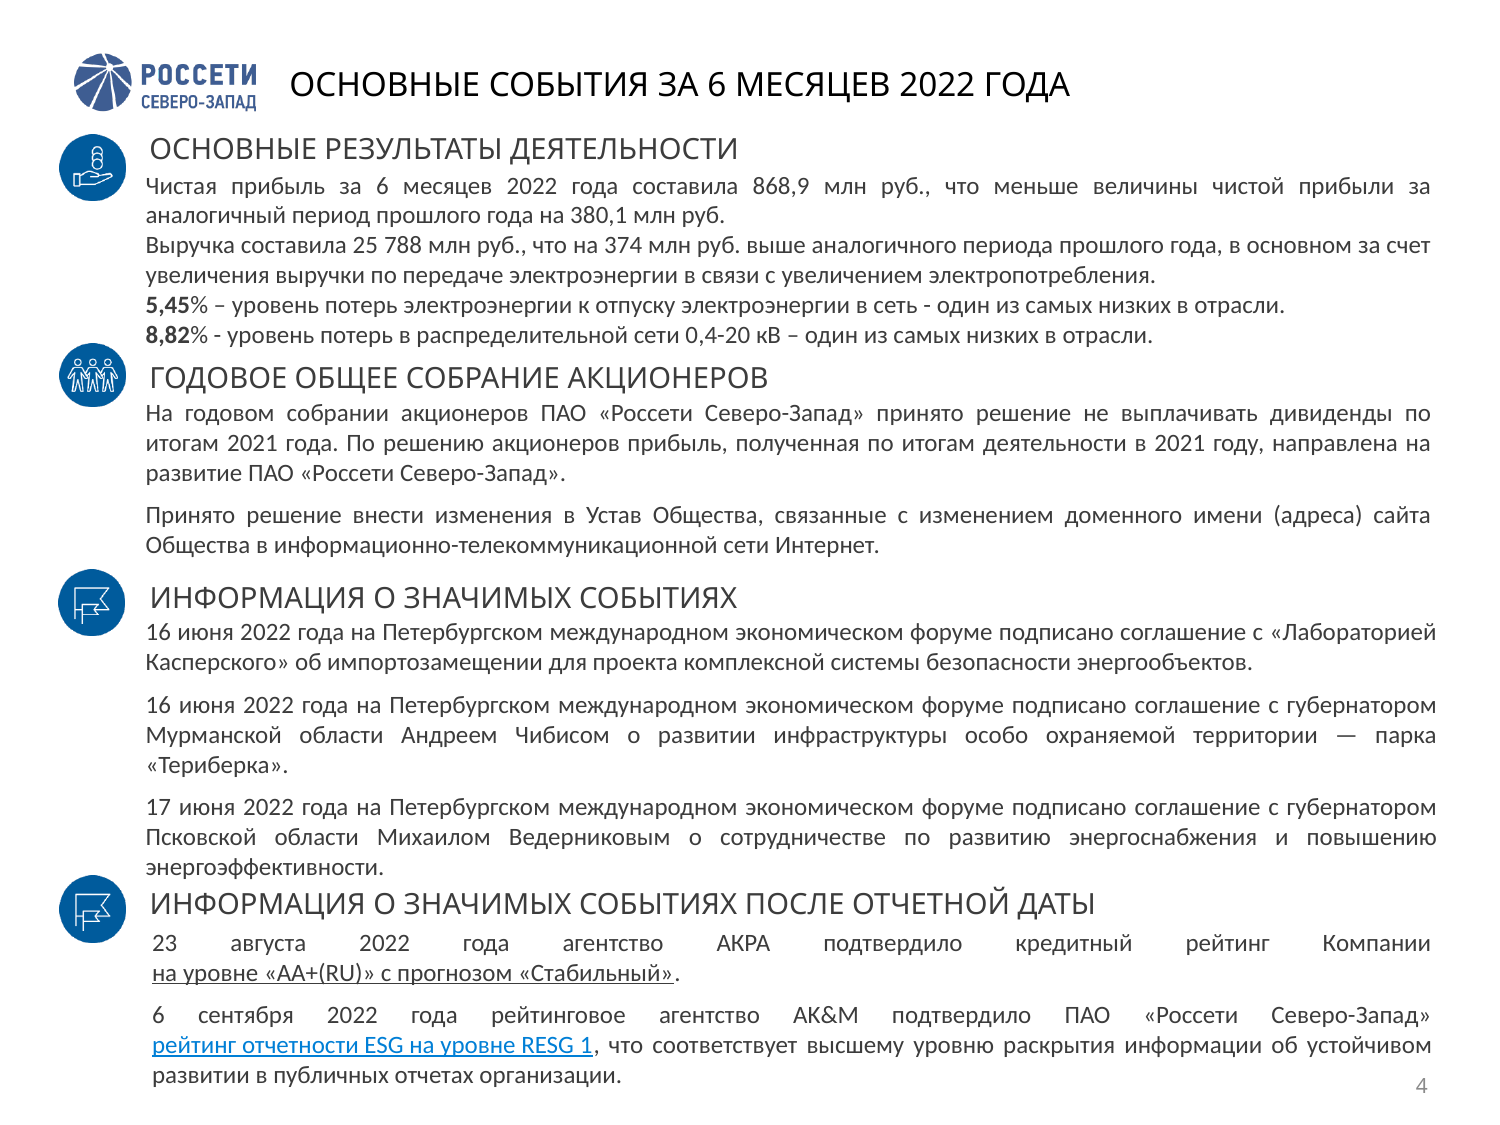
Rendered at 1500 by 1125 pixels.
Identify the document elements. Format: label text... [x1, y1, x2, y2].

picture [59, 343, 127, 407]
text_box 16 июня 2022 года на Петербургском международном экономическом форуме подписано соглашение с «Лабораторией Касперского» об импортозамещении для проекта комплексной системы безопасности энергообъектов. 16 июня 2022 года на Петербургском международном экономическом форуме подписано соглашение с губернатором Мурманской области Андреем Чибисом о развитии инфраструктуры особо охраняемой территории — парка «Териберка». 17 июня 2022 года на Петербургском международном экономическом форуме подписано соглашение с губернатором Псковской области Михаилом Ведерниковым о сотрудничестве по развитию энергоснабжения и повышению энергоэффективности. [130, 608, 1454, 872]
text_box Чистая прибыль за 6 месяцев 2022 года составила 868,9 млн руб., что меньше величины чистой прибыли за аналогичный период прошлого года на 380,1 млн руб. Выручка составила 25 788 млн руб., что на 374 млн руб. выше аналогичного периода прошлого года, в основном за счет увеличения выручки по передаче электроэнергии в связи с увеличением электропотребления. 5,45% – уровень потерь электроэнергии к отпуску электроэнергии в сеть - один из самых низких в отрасли. 8,82% - уровень потерь в распределительной сети 0,4-20 кВ – один из самых низких в отрасли. [130, 161, 1449, 359]
text_box ГОДОВОЕ ОБЩЕЕ СОБРАНИЕ АКЦИОНЕРОВ [149, 359, 1052, 415]
picture [59, 133, 127, 201]
picture [57, 569, 125, 637]
text_box 23 августа 2022 года агентство АКРА подтвердило кредитный рейтинг Компании на уровне «AA+(RU)» с прогнозом «Стабильный». 6 сентября 2022 года рейтинговое агентство AK&M подтвердило ПАО «Россети Северо-Запад» рейтинг отчетности ESG на уровне RESG 1, что соответствует высшему уровню раскрытия информации об устойчивом развитии в публичных отчетах организации. [137, 918, 1449, 1037]
picture [74, 34, 256, 131]
text_box На годовом собрании акционеров ПАО «Россети Северо-Запад» принято решение не выплачивать дивиденды по итогам 2021 года. По решению акционеров прибыль, полученная по итогам деятельности в 2021 году, направлена на развитие ПАО «Россети Северо-Запад». Принято решение внести изменения в Устав Общества, связанные с изменением доменного имени (адреса) сайта Общества в информационно-телекоммуникационной сети Интернет. [130, 359, 1449, 511]
picture [59, 875, 127, 943]
text_box ОСНОВНЫЕ РЕЗУЛЬТАТЫ ДЕЯТЕЛЬНОСТИ [149, 130, 1012, 161]
text_box ИНФОРМАЦИЯ О ЗНАЧИМЫХ СОБЫТИЯХ [149, 578, 1126, 608]
title ОСНОВНЫЕ СОБЫТИЯ ЗА 6 МЕСЯЦЕВ 2022 ГОДА [289, 63, 1430, 135]
text_box ИНФОРМАЦИЯ О ЗНАЧИМЫХ СОБЫТИЯХ ПОСЛЕ ОТЧЕТНОЙ ДАТЫ [149, 885, 1126, 918]
